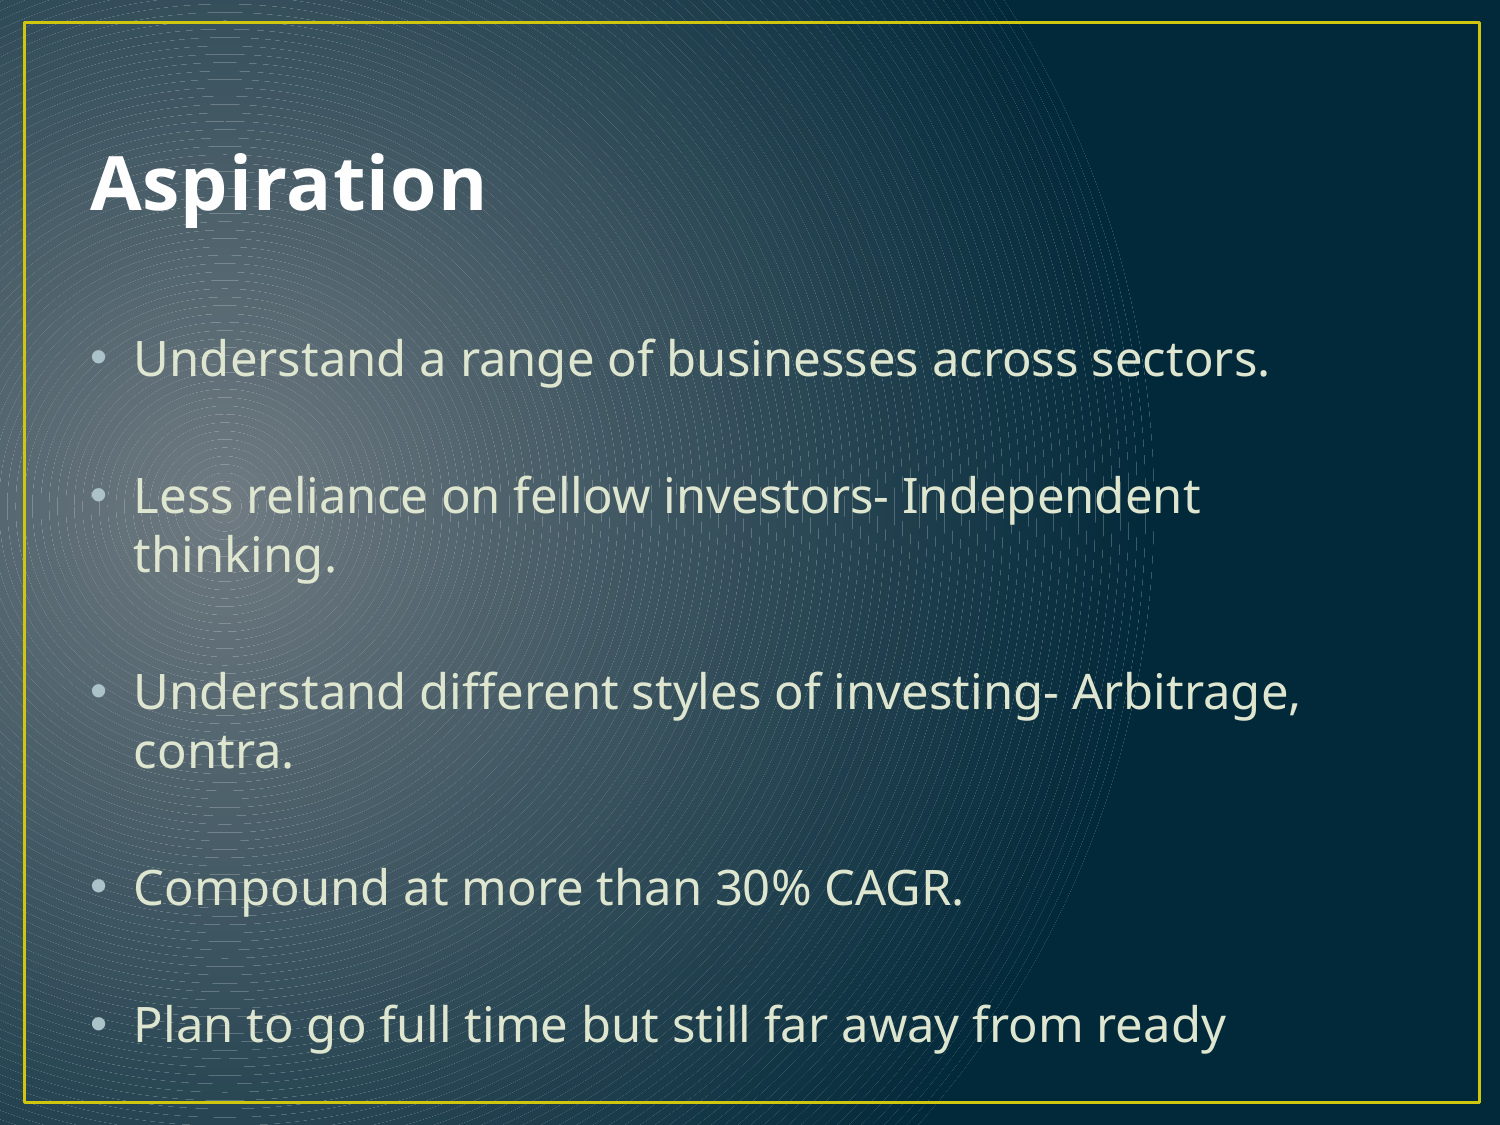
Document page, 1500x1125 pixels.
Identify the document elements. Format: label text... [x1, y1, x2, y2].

list Understand a range of businesses across sectors. Less reliance on fellow investors- Independent thinking. Understand different styles of investing- Arbitrage, contra. Compound at more than 30% CAGR. Plan to go full time but still far away from ready [75, 320, 1425, 1063]
title Aspiration [75, 45, 1425, 233]
